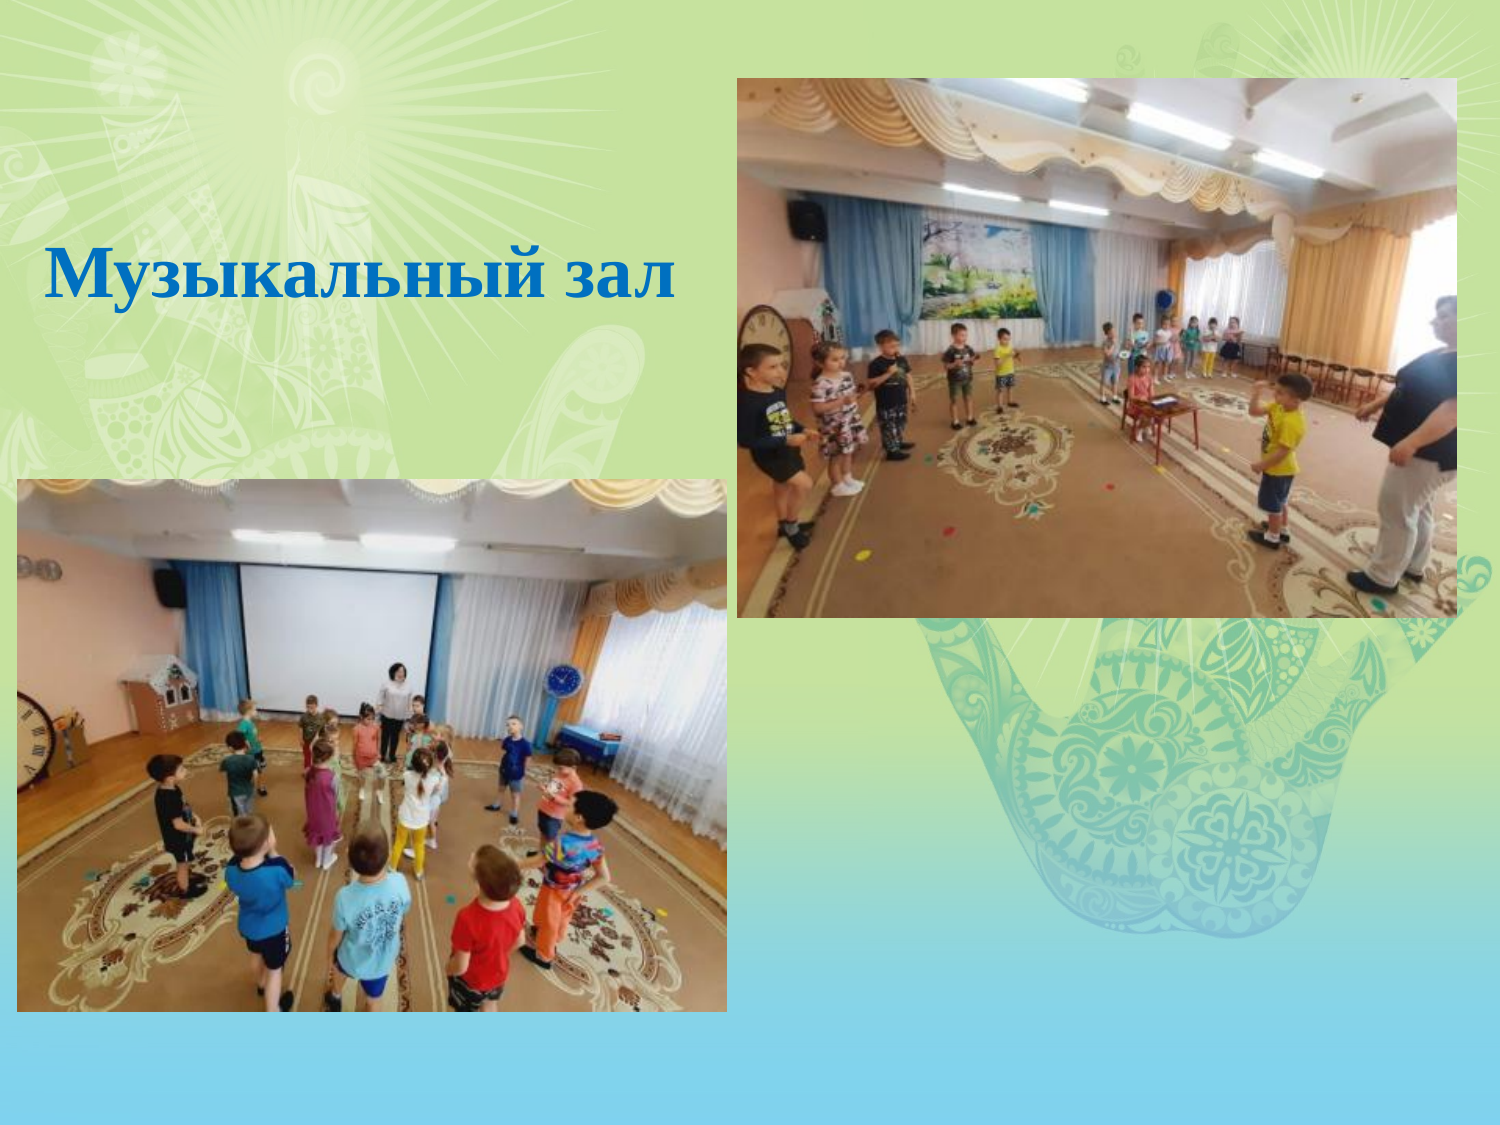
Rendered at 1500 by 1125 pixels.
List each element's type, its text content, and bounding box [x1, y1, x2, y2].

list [17, 479, 727, 1012]
picture [737, 77, 1457, 618]
title Музыкальный зал [29, 160, 715, 374]
